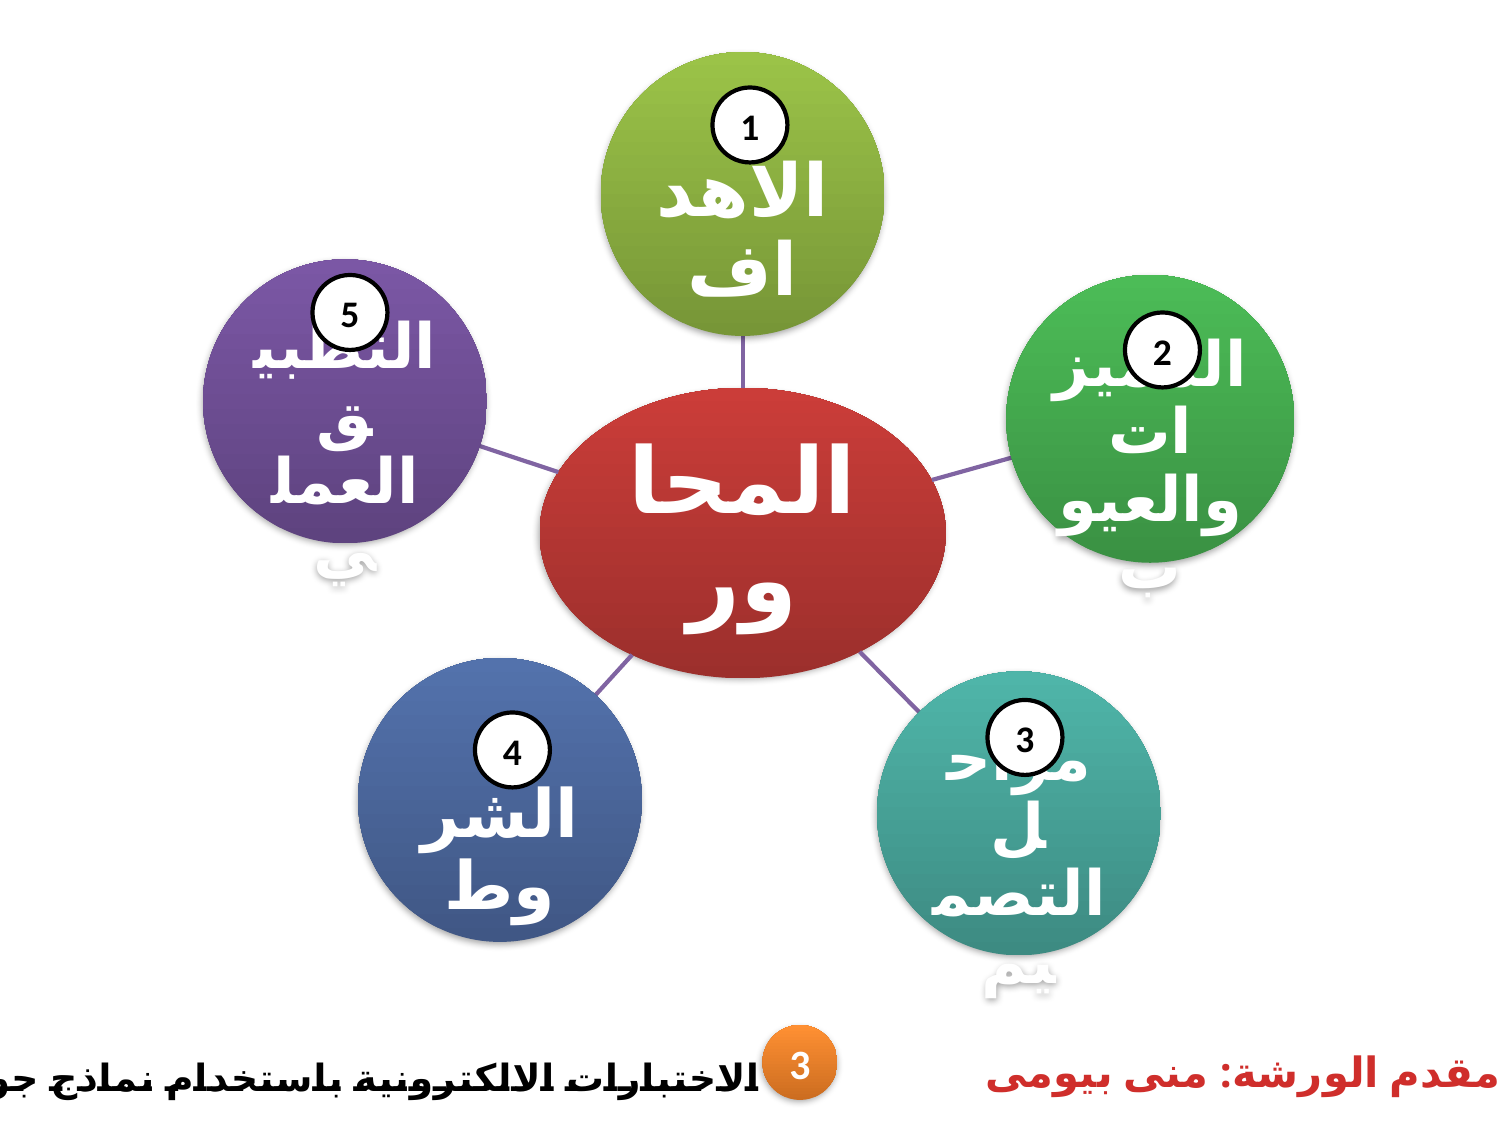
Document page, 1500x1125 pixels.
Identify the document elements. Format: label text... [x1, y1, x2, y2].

text_box 3 [762, 1024, 838, 1100]
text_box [0, 49, 1488, 951]
